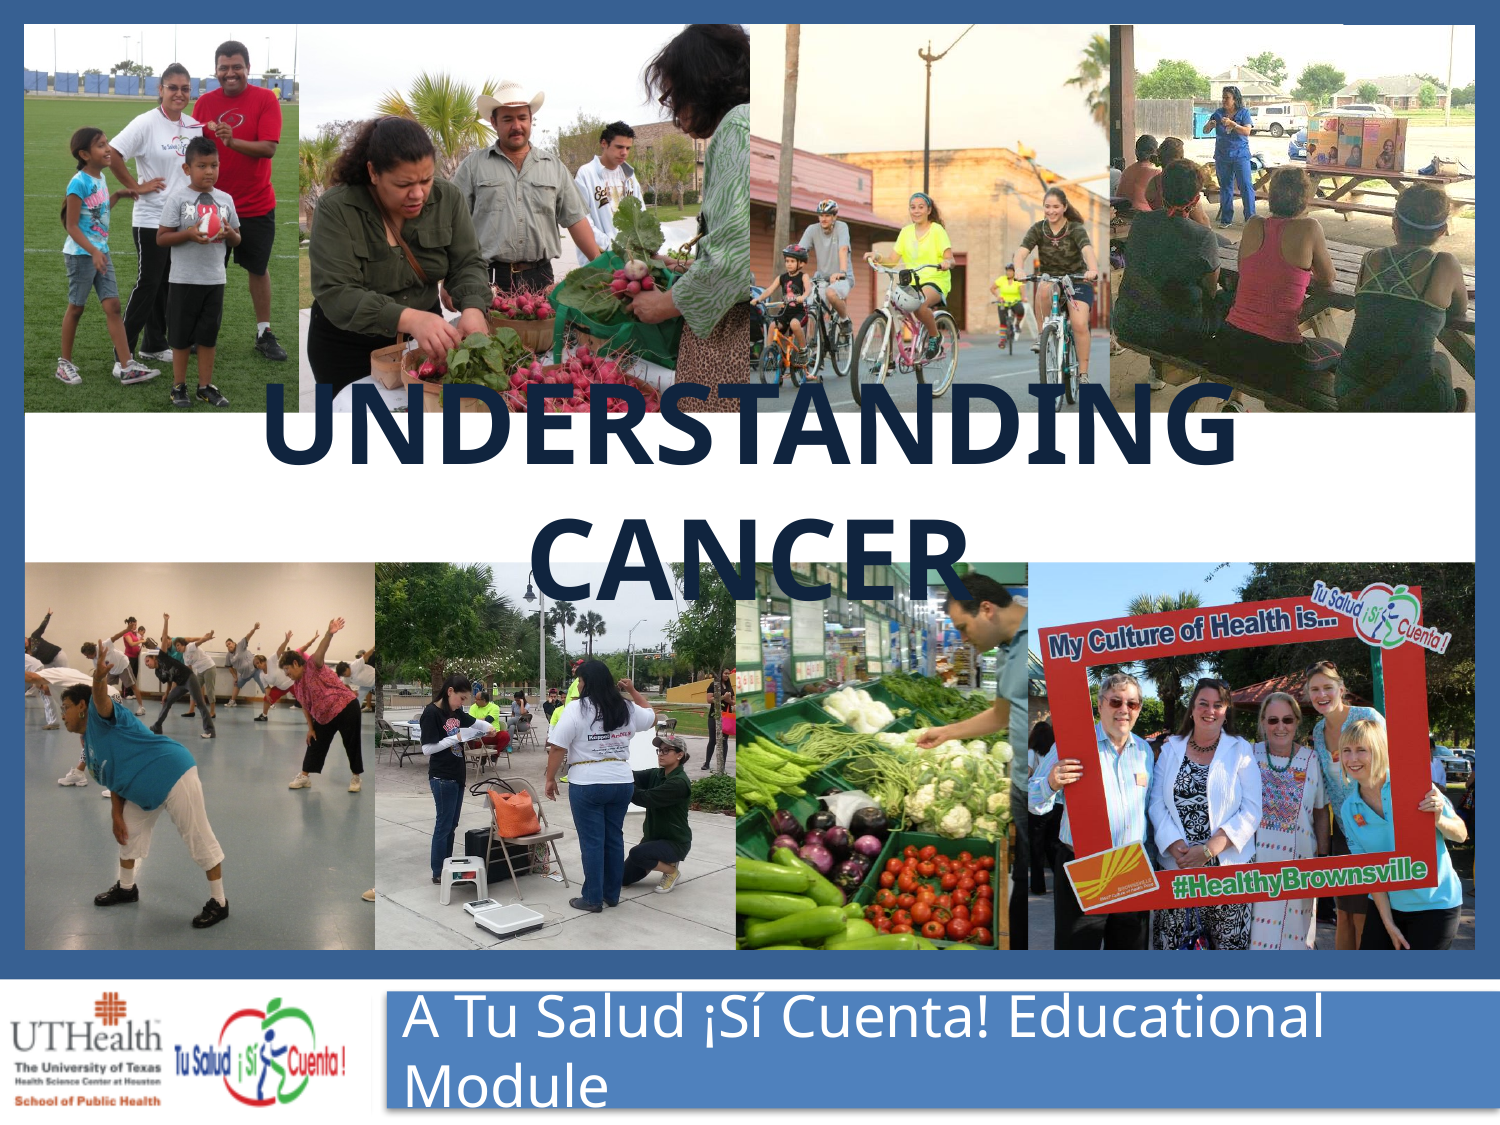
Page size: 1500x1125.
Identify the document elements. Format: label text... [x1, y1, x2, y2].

subtitle A Tu Salud ¡Sí Cuenta! Educational Module [387, 992, 1488, 1105]
picture [24, 24, 1476, 431]
title Understanding Cancer [24, 423, 1476, 562]
picture [24, 549, 1476, 951]
picture [0, 987, 371, 1121]
